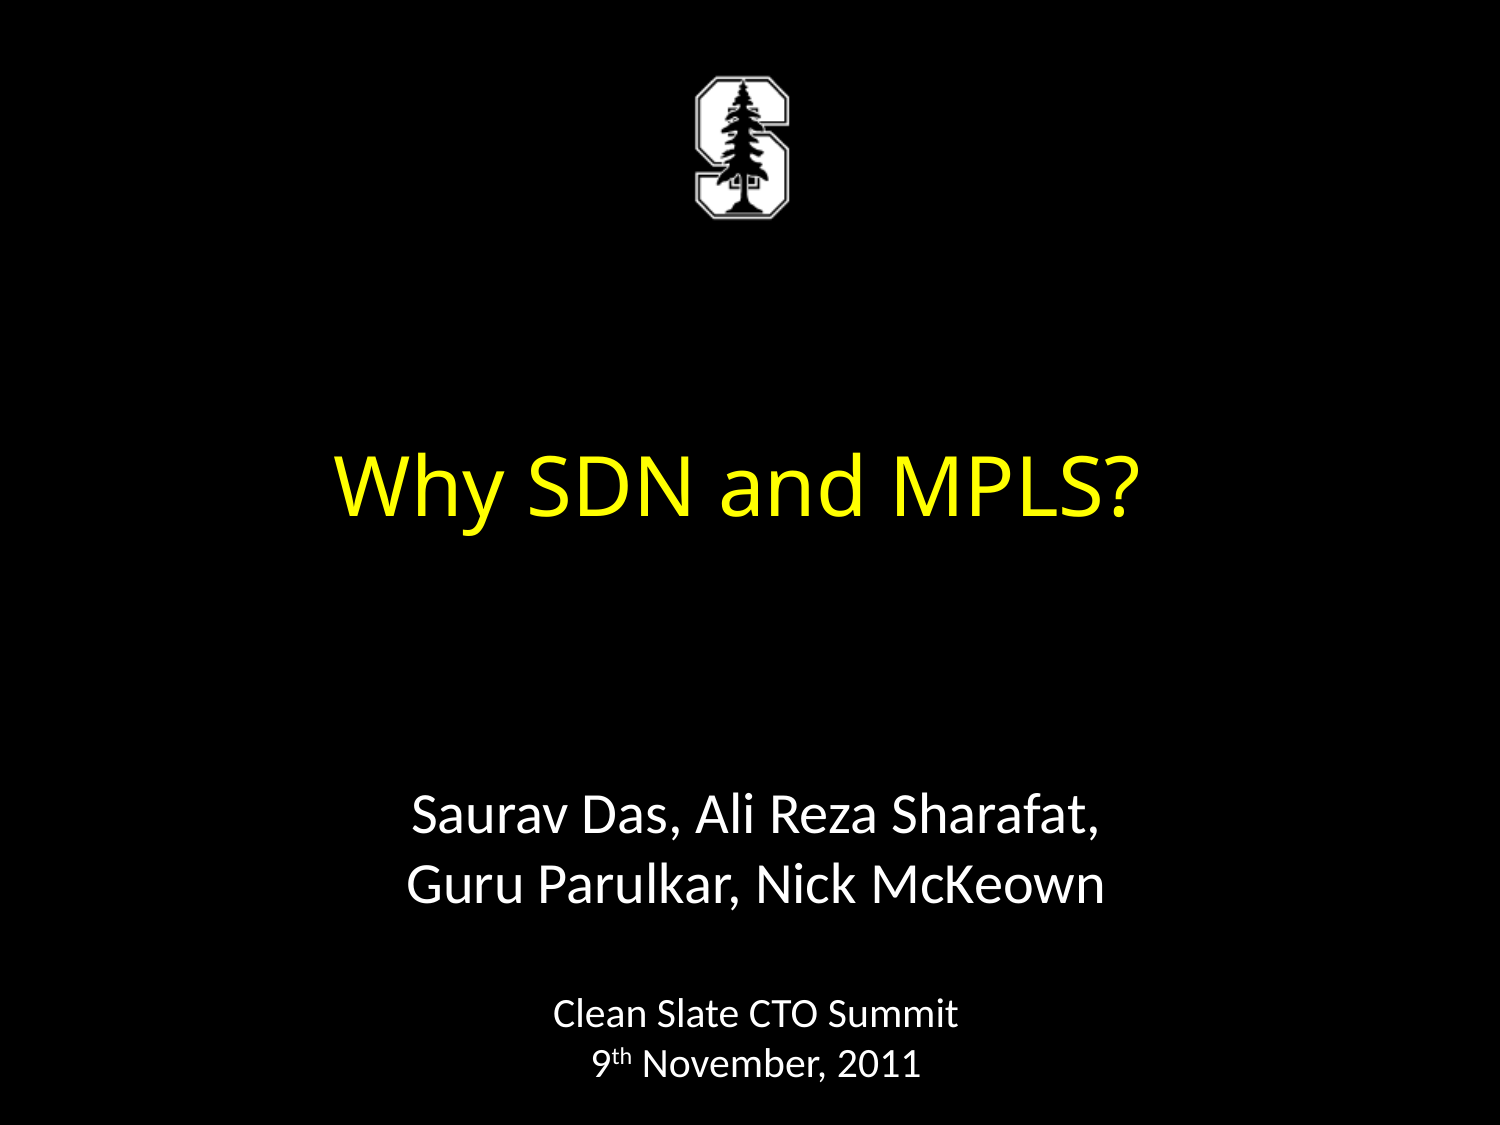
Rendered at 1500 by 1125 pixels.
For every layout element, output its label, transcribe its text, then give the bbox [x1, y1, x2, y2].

text_box Saurav Das, Ali Reza Sharafat, Guru Parulkar, Nick McKeown Clean Slate CTO Summit 9th November, 2011 [149, 768, 1363, 1093]
title Why SDN and MPLS? [99, 237, 1375, 729]
picture [649, 62, 841, 233]
